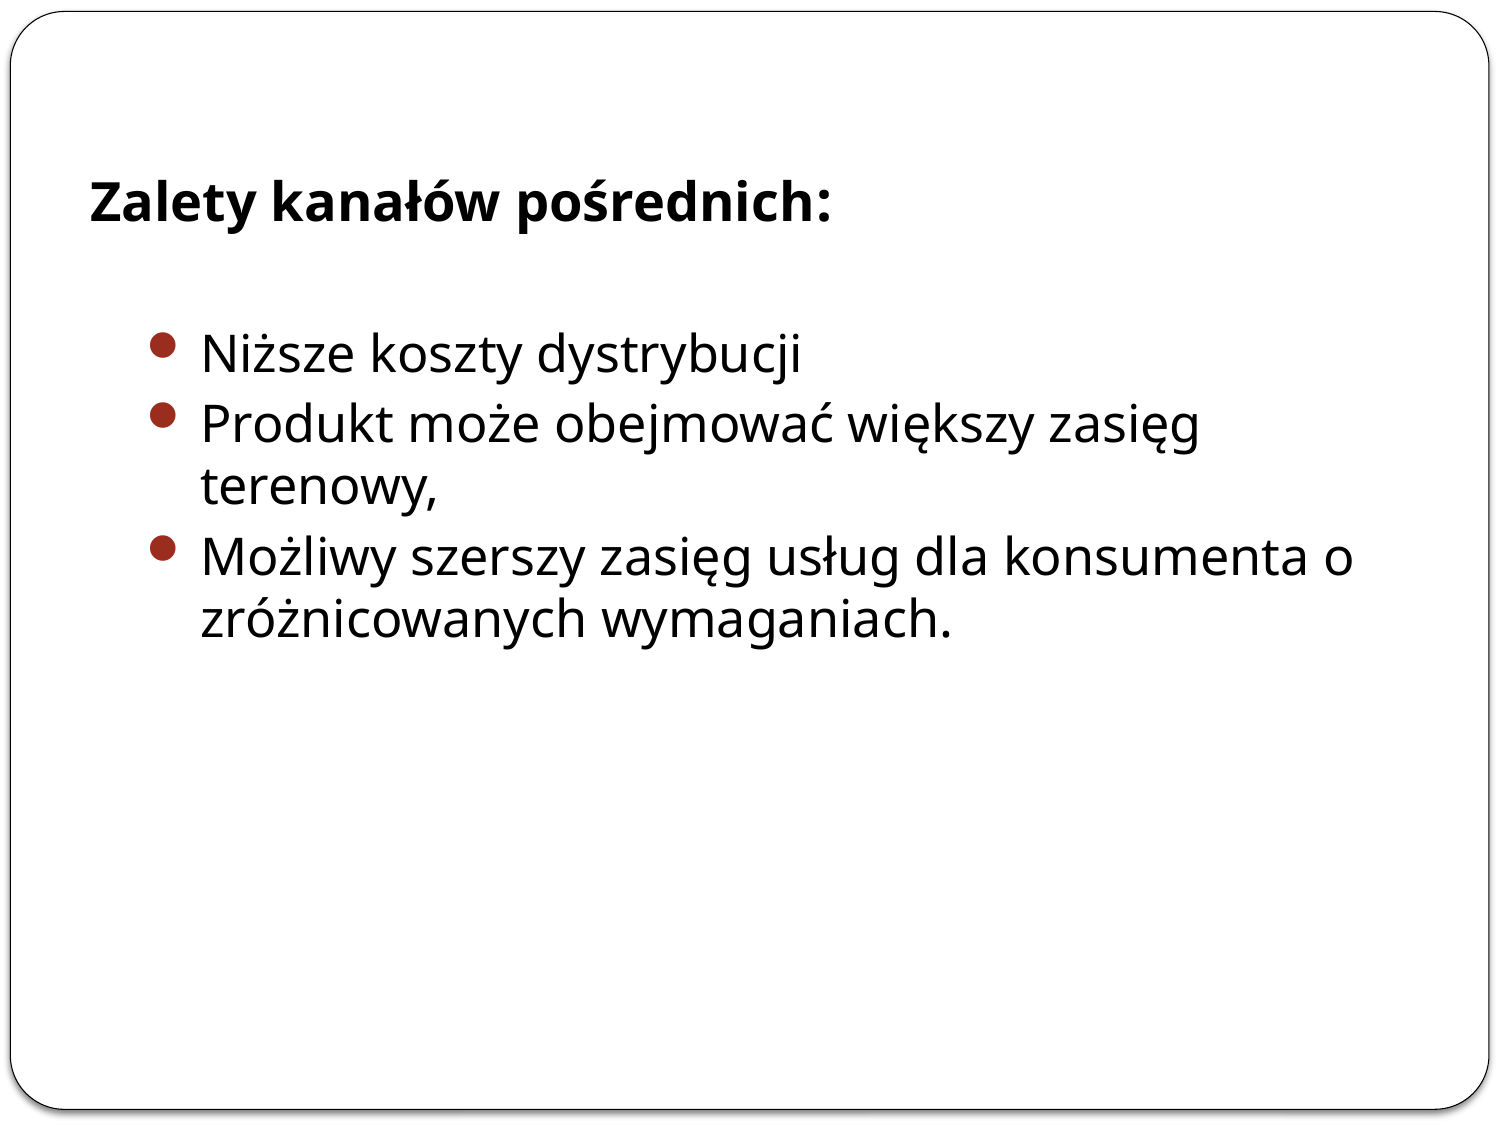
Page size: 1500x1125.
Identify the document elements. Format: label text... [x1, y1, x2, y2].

list Zalety kanałów pośrednich: Niższe koszty dystrybucji Produkt może obejmować większy zasięg terenowy, Możliwy szerszy zasięg usług dla konsumenta o zróżnicowanych wymaganiach. [74, 77, 1426, 1024]
